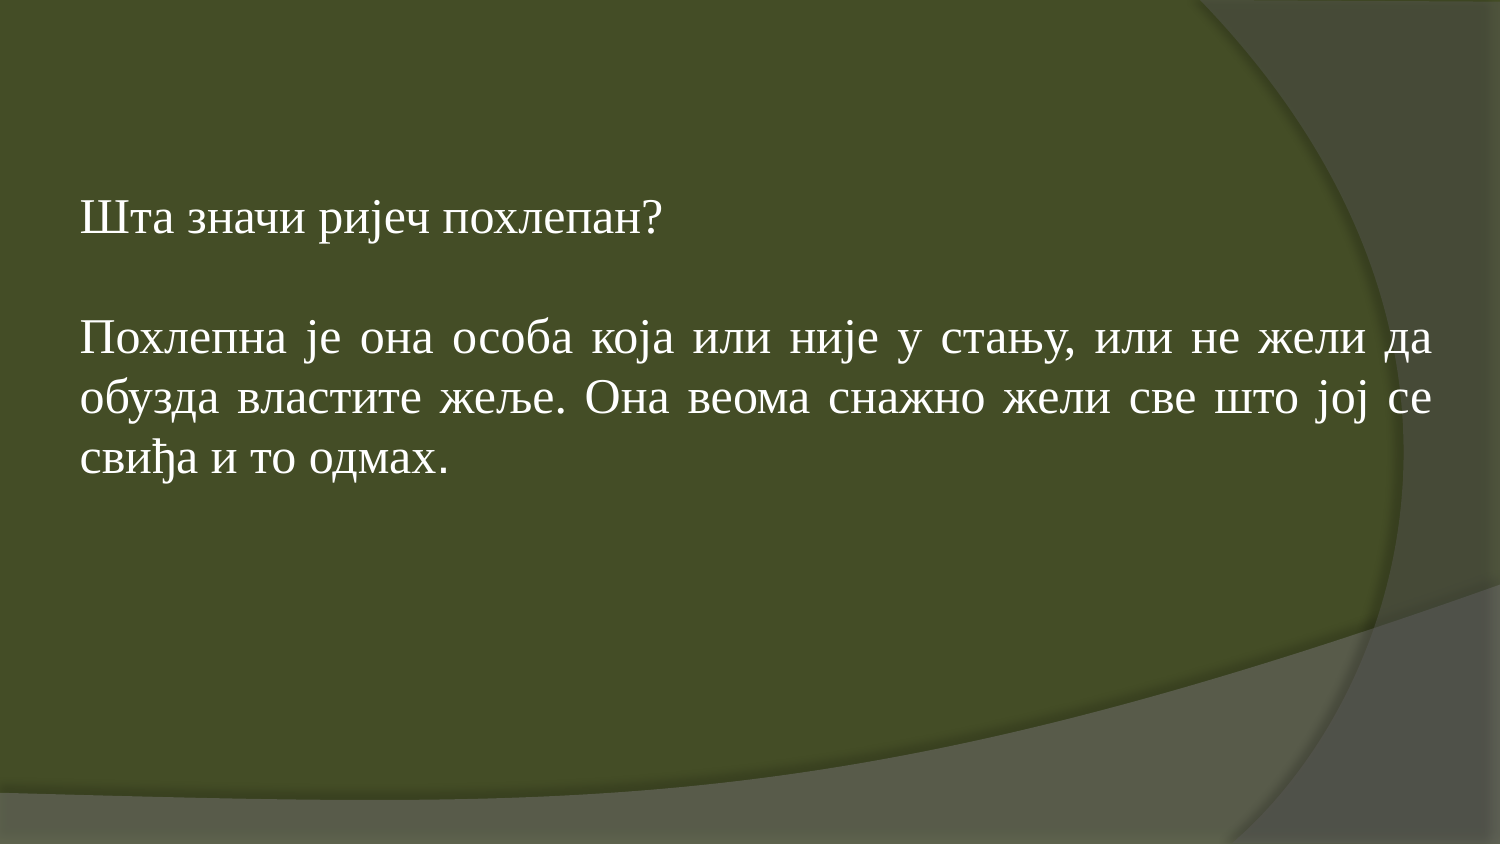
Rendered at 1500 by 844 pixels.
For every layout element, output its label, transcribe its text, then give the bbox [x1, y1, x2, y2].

text_box Шта значи ријеч похлепан? Похлепна је она особа која или није у стању, или не жели да обузда властите жеље. Она веома снажно жели све што јој се свиђа и то одмах. [64, 175, 1449, 491]
